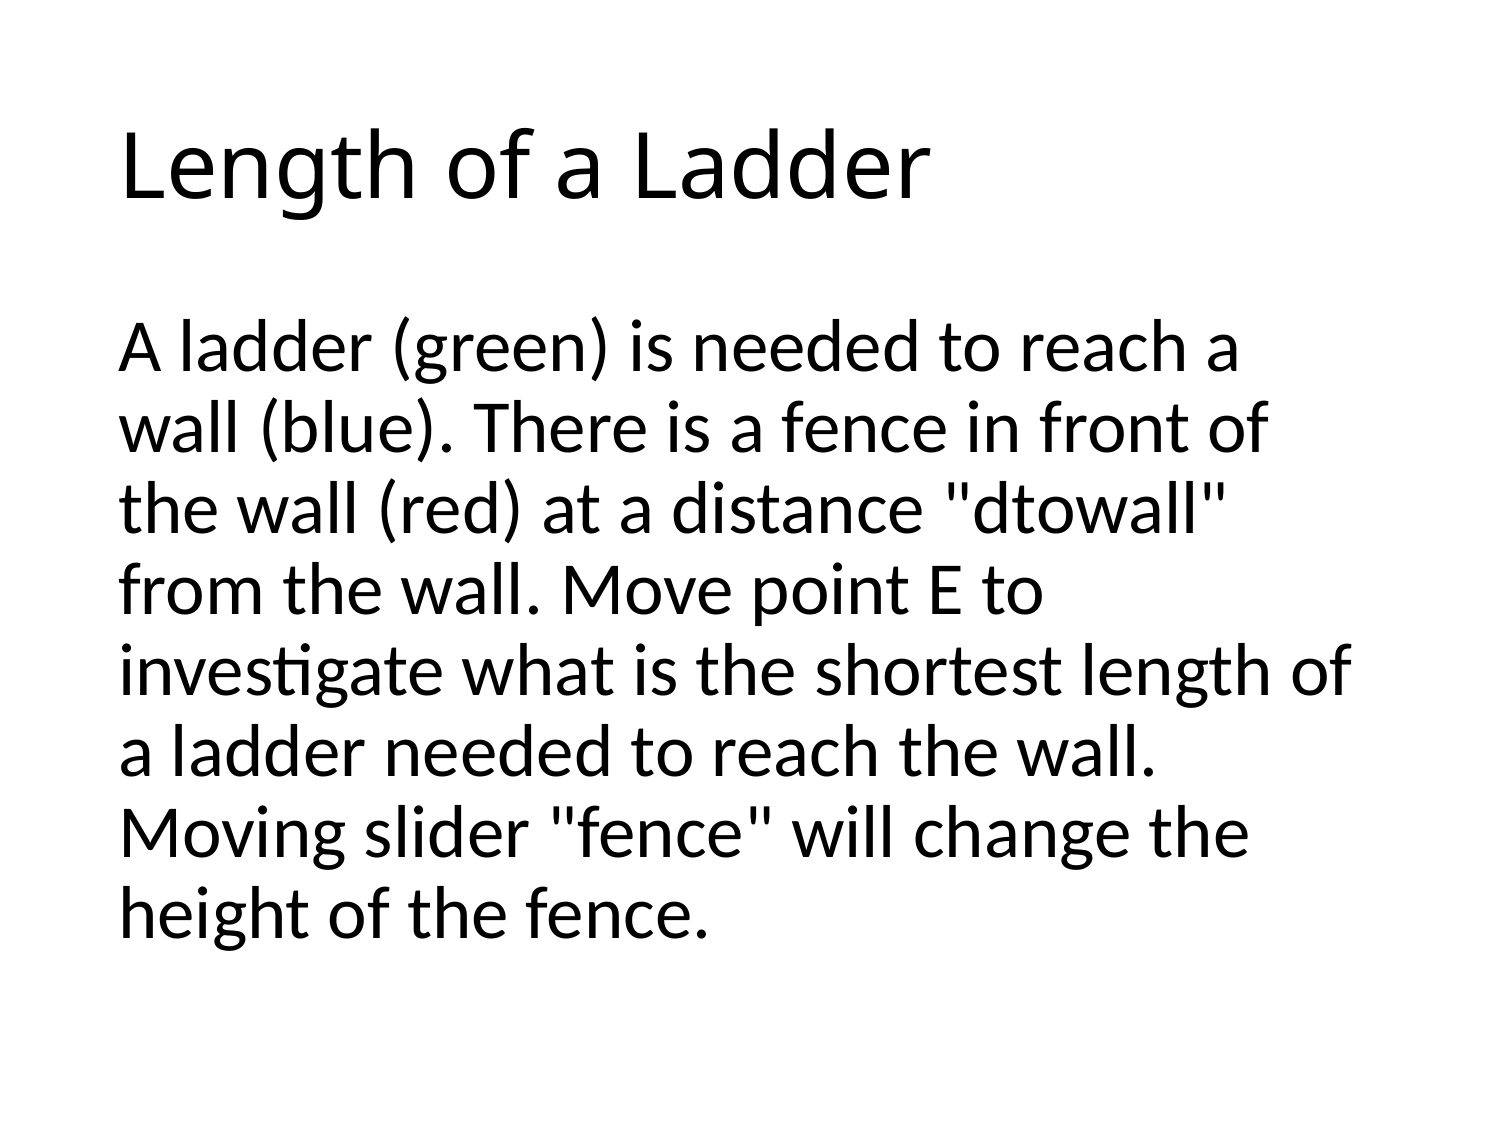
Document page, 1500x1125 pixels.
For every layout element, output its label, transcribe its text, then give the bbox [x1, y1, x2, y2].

list A ladder (green) is needed to reach a wall (blue). There is a fence in front of the wall (red) at a distance "dtowall" from the wall. Move point E to investigate what is the shortest length of a ladder needed to reach the wall. Moving slider "fence" will change the height of the fence. [103, 299, 1397, 1014]
title Length of a Ladder [103, 59, 1397, 278]
